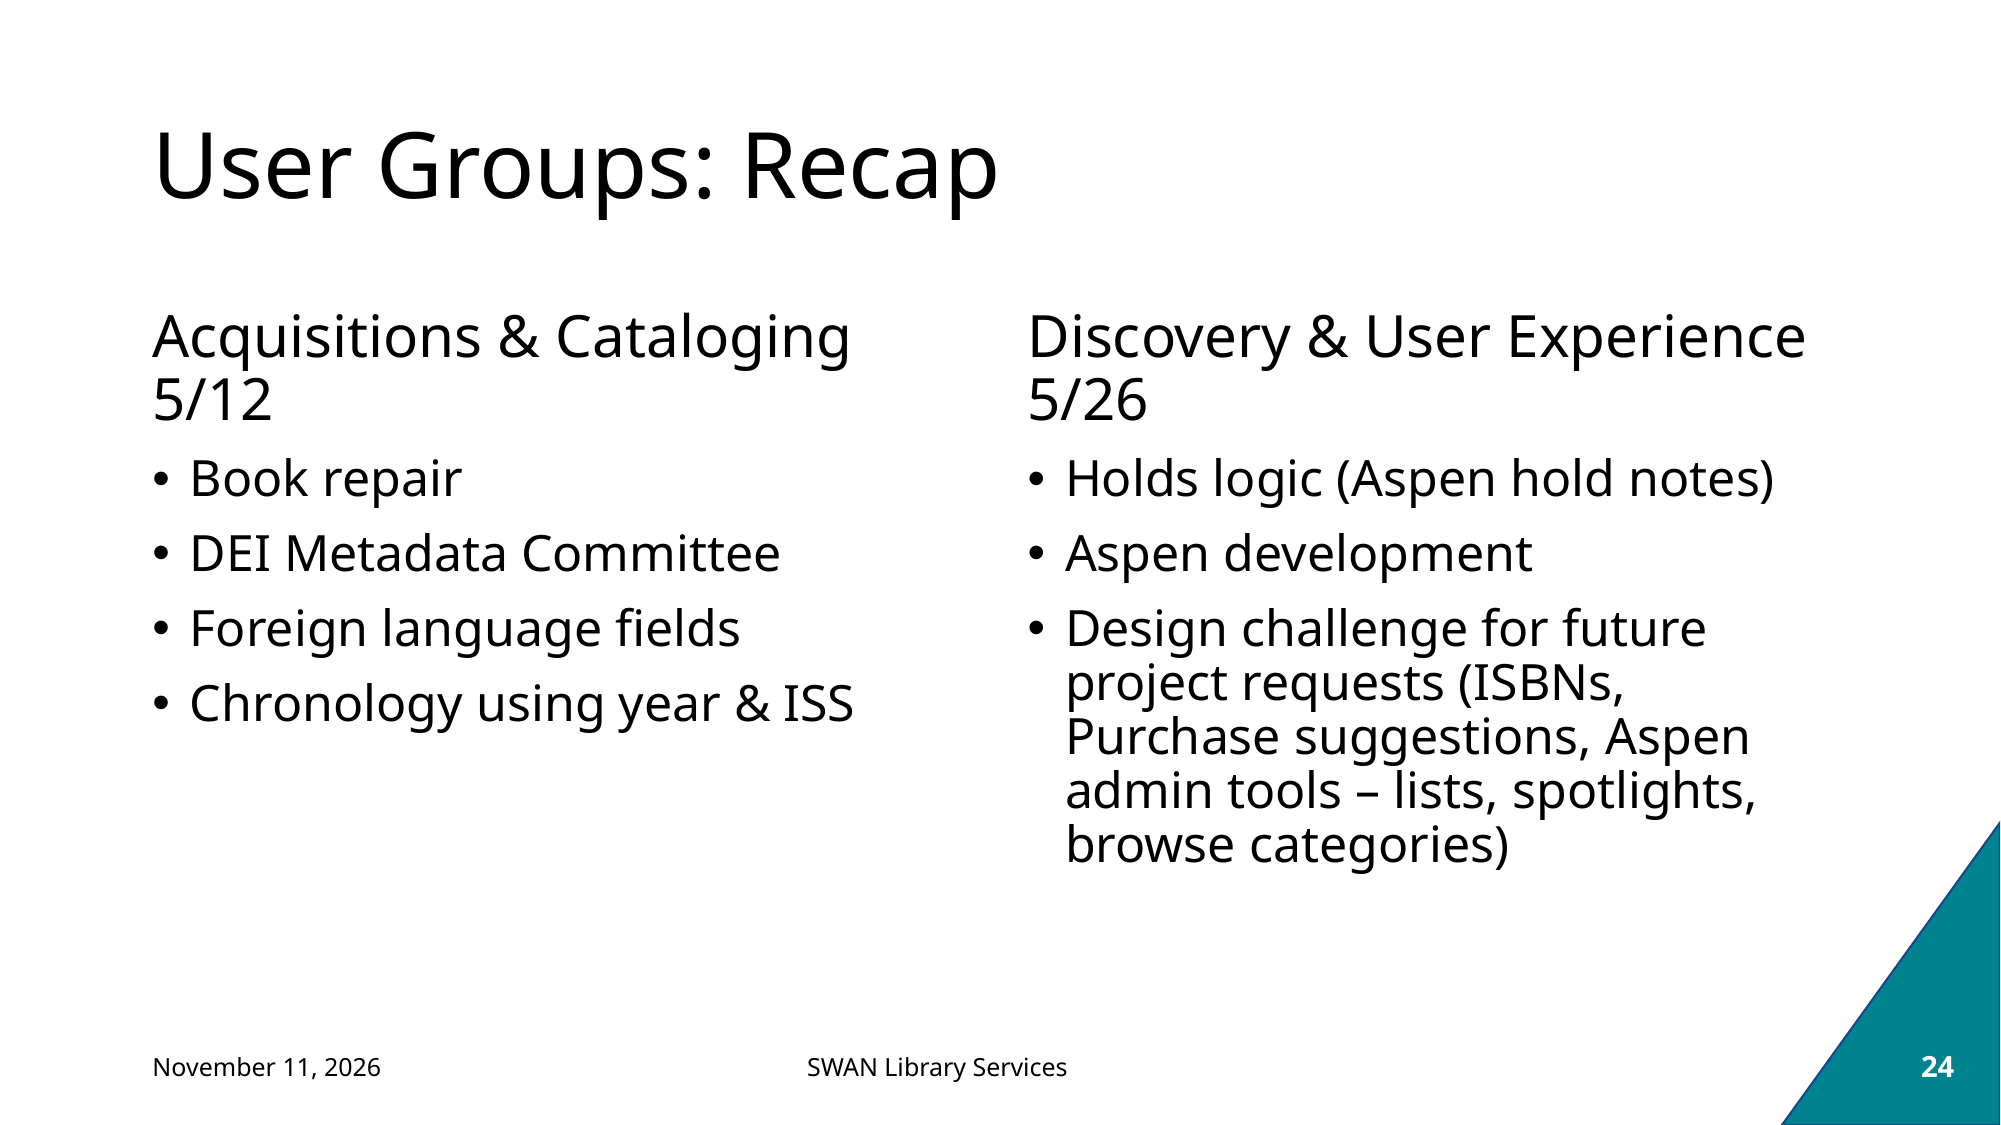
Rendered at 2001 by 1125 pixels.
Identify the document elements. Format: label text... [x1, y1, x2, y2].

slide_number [137, 1038, 588, 1099]
slide_number 24 [1894, 1038, 1982, 1099]
list Acquisitions & Cataloging 5/12 Book repair DEI Metadata Committee Foreign language fields Chronology using year & ISS [137, 299, 988, 1014]
title User Groups: Recap [137, 59, 1863, 278]
footer SWAN Library Services [600, 1038, 1275, 1099]
list Discovery & User Experience 5/26 Holds logic (Aspen hold notes) Aspen development Design challenge for future project requests (ISBNs, Purchase suggestions, Aspen admin tools – lists, spotlights, browse categories) [1012, 299, 1863, 1014]
